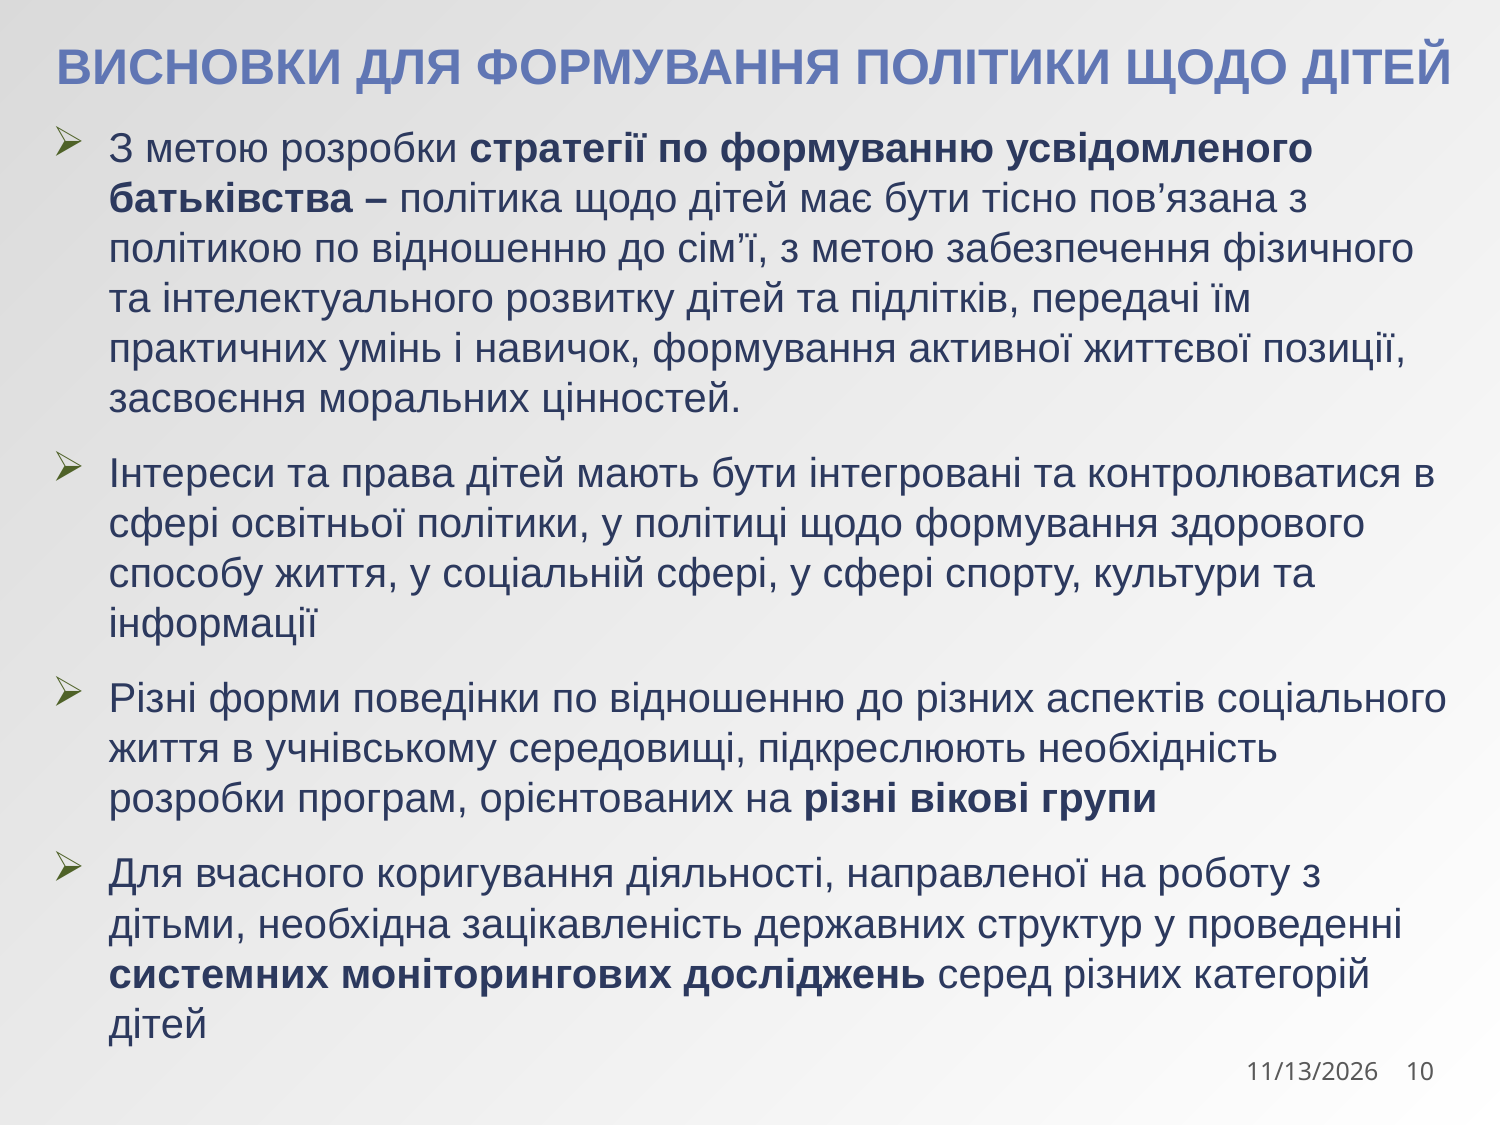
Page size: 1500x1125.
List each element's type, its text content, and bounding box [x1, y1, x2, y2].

slide_number 10 [1401, 1042, 1494, 1103]
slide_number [1043, 1042, 1386, 1103]
list З метою розробки стратегії по формуванню усвідомленого батьківства – політика щодо дітей має бути тісно пов’язана з політикою по відношенню до сім’ї, з метою забезпечення фізичного та інтелектуального розвитку дітей та підлітків, передачі їм практичних умінь і навичок, формування активної життєвої позиції, засвоєння моральних цінностей. Інтереси та права дітей мають бути інтегровані та контролюватися в сфері освітньої політики, у політиці щодо формування здорового способу життя, у соціальній сфері, у сфері спорту, культури та інформації Різні форми поведінки по відношенню до різних аспектів соціального життя в учнівському середовищі, підкреслюють необхідність розробки програм, орієнтованих на різні вікові групи Для вчасного коригування діяльності, направленої на роботу з дітьми, необхідна зацікавленість державних структур у проведенні системних моніторингових досліджень серед різних категорій дітей [37, 113, 1471, 1000]
title ВИСНОВКИ ДЛЯ ФОРМУВАННЯ ПОЛІТИКИ ЩОДО ДІТЕЙ [41, 30, 1495, 102]
